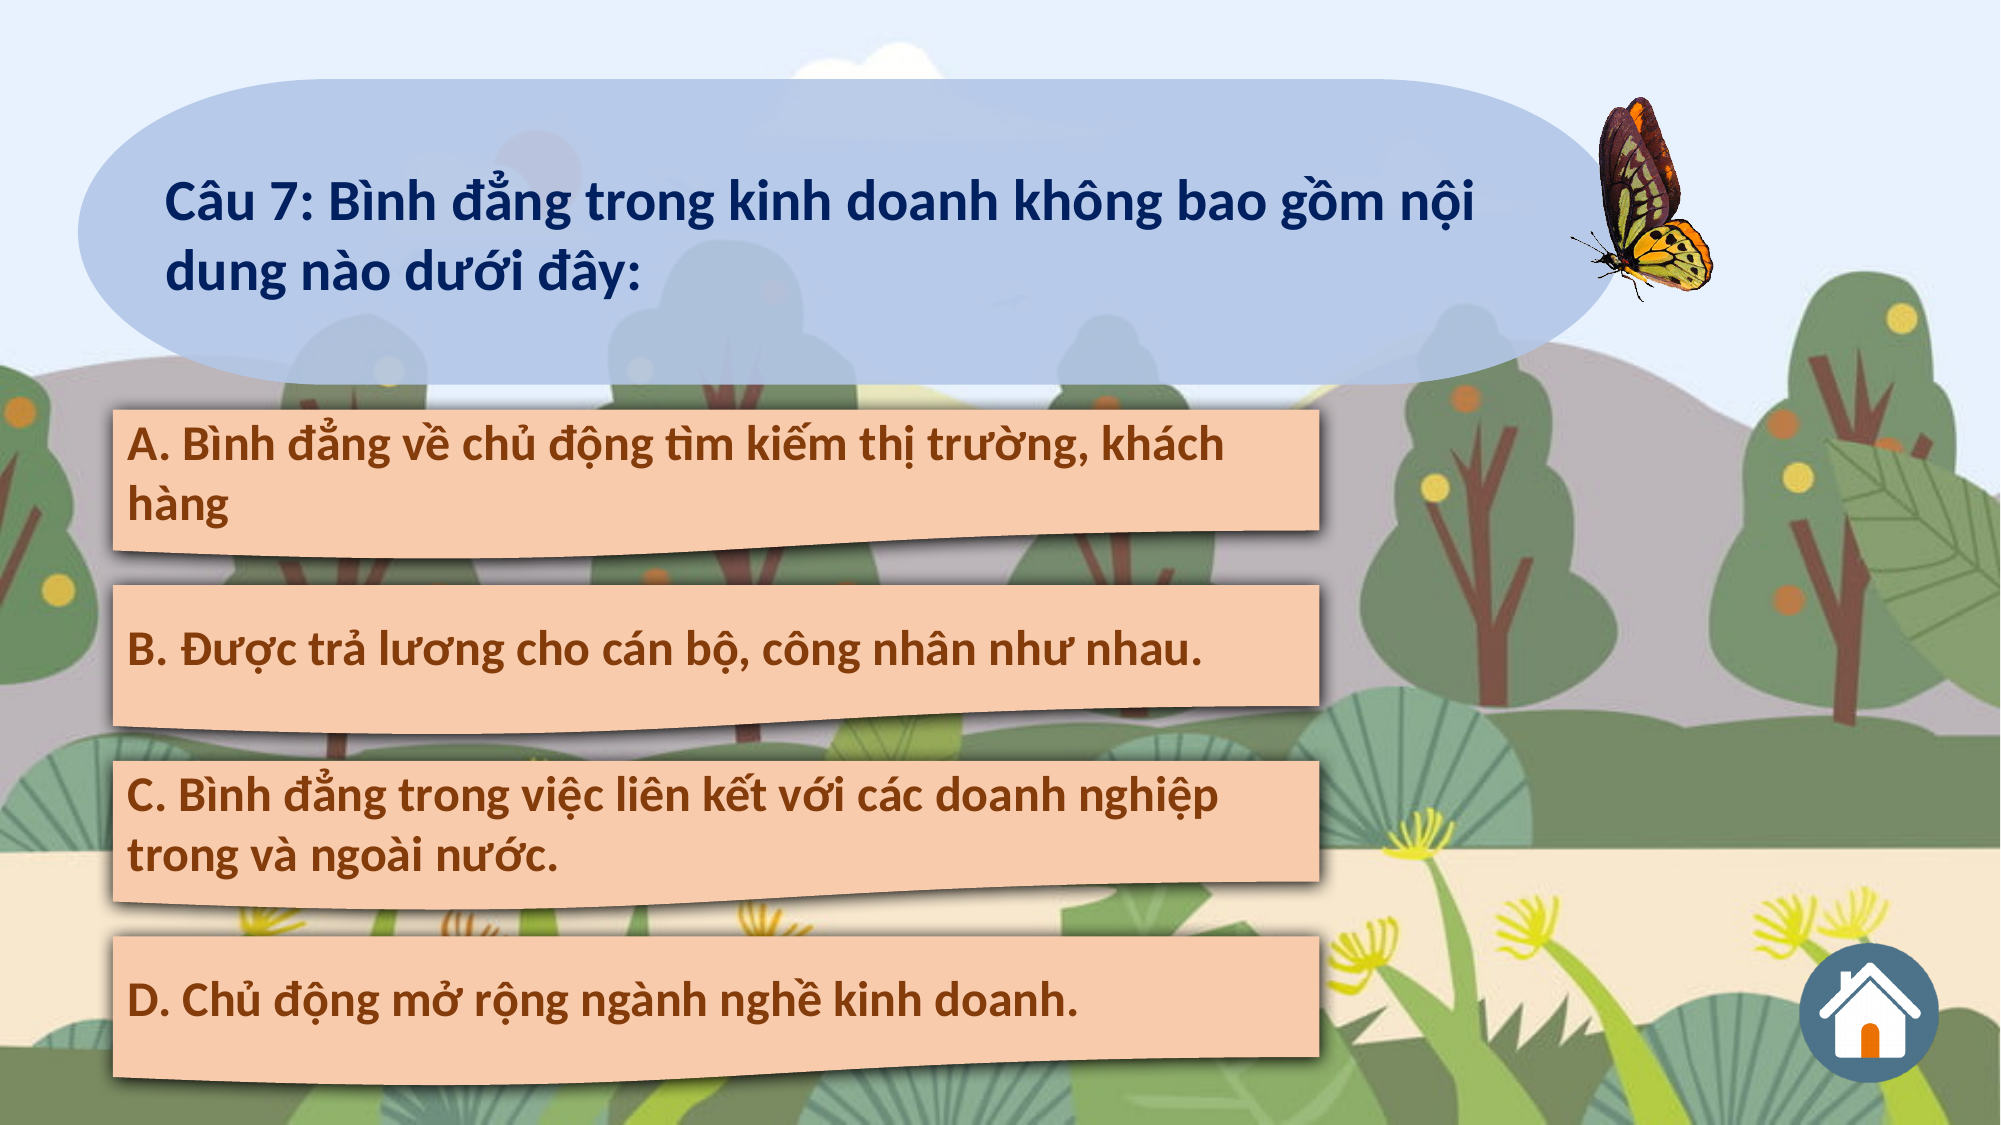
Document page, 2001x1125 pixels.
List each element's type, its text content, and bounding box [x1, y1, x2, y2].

text_box C. Bình đẳng trong việc liên kết với các doanh nghiệp trong và ngoài nước. [111, 759, 1321, 911]
text_box A. Bình đẳng về chủ động tìm kiếm thị trường, khách hàng [111, 408, 1321, 560]
text_box B. Được trả lương cho cán bộ, công nhân như nhau. [111, 584, 1321, 735]
text_box Câu 7: Bình đẳng trong kinh doanh không bao gồm nội dung nào dưới đây: [76, 78, 1530, 386]
text_box D. Chủ động mở rộng ngành nghề kinh doanh. [111, 935, 1321, 1087]
picture [0, 0, 2001, 1125]
